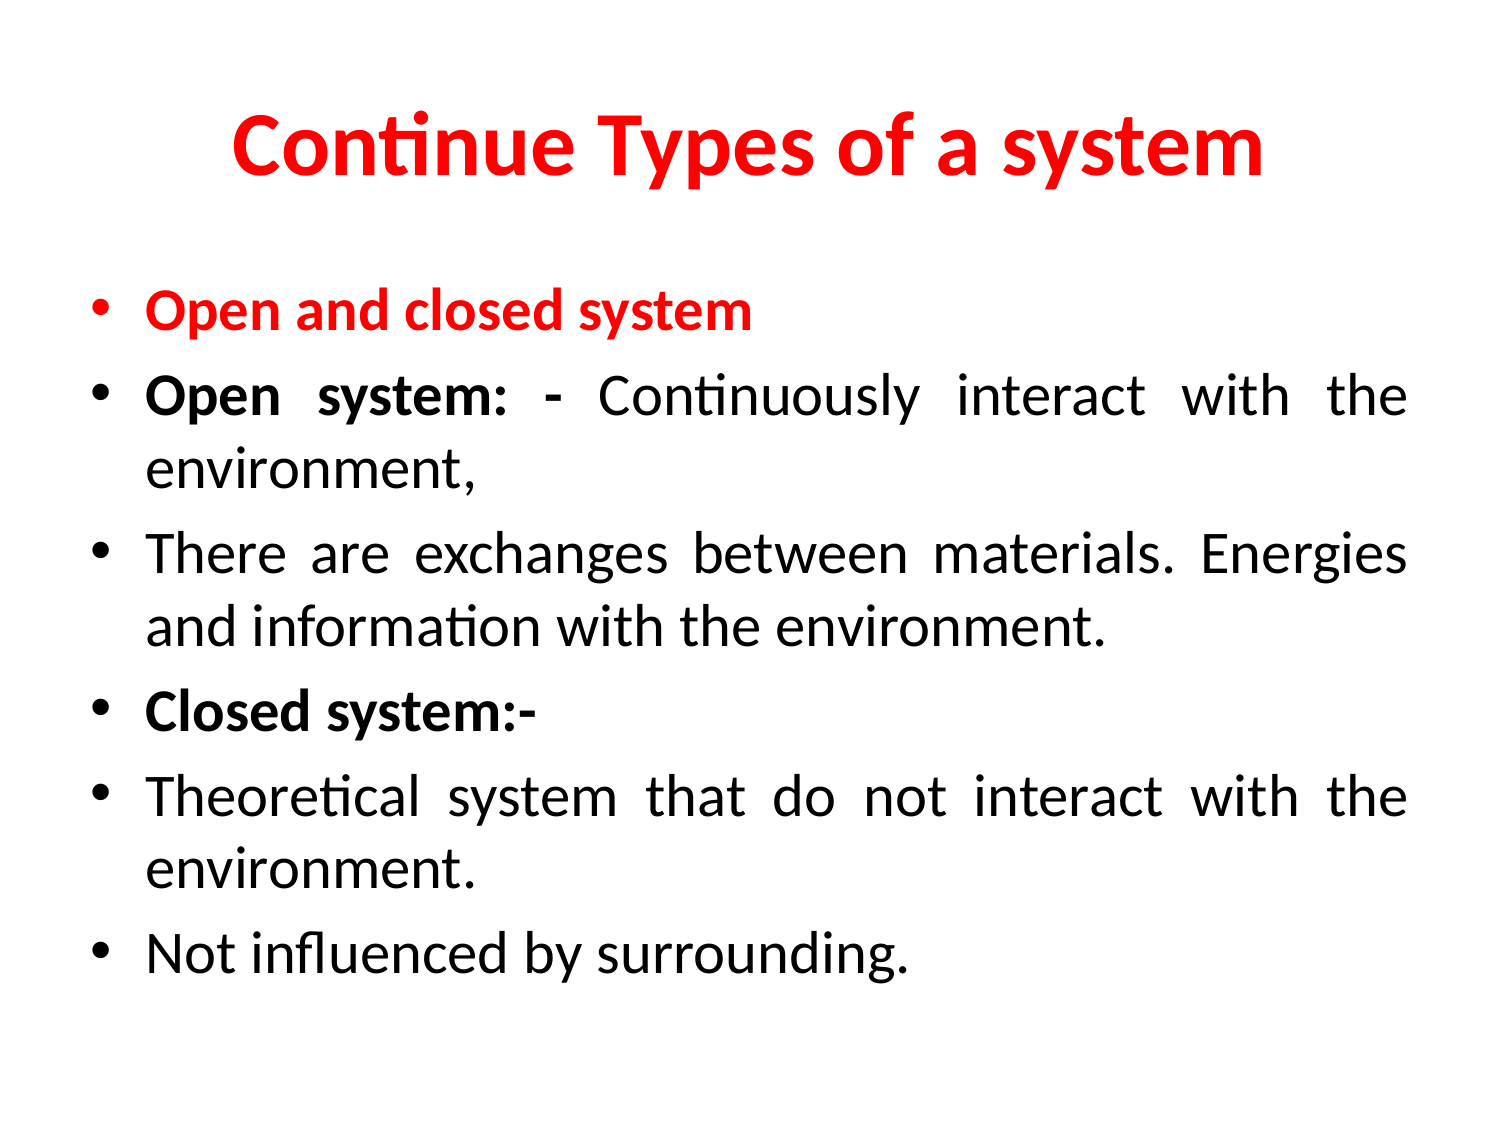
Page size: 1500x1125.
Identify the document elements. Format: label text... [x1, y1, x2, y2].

list Open and closed system Open system: - Continuously interact with the environment, There are exchanges between materials. Energies and information with the environment. Closed system:- Theoretical system that do not interact with the environment. Not influenced by surrounding. [75, 262, 1425, 1005]
title Continue Types of a system [75, 45, 1425, 233]
